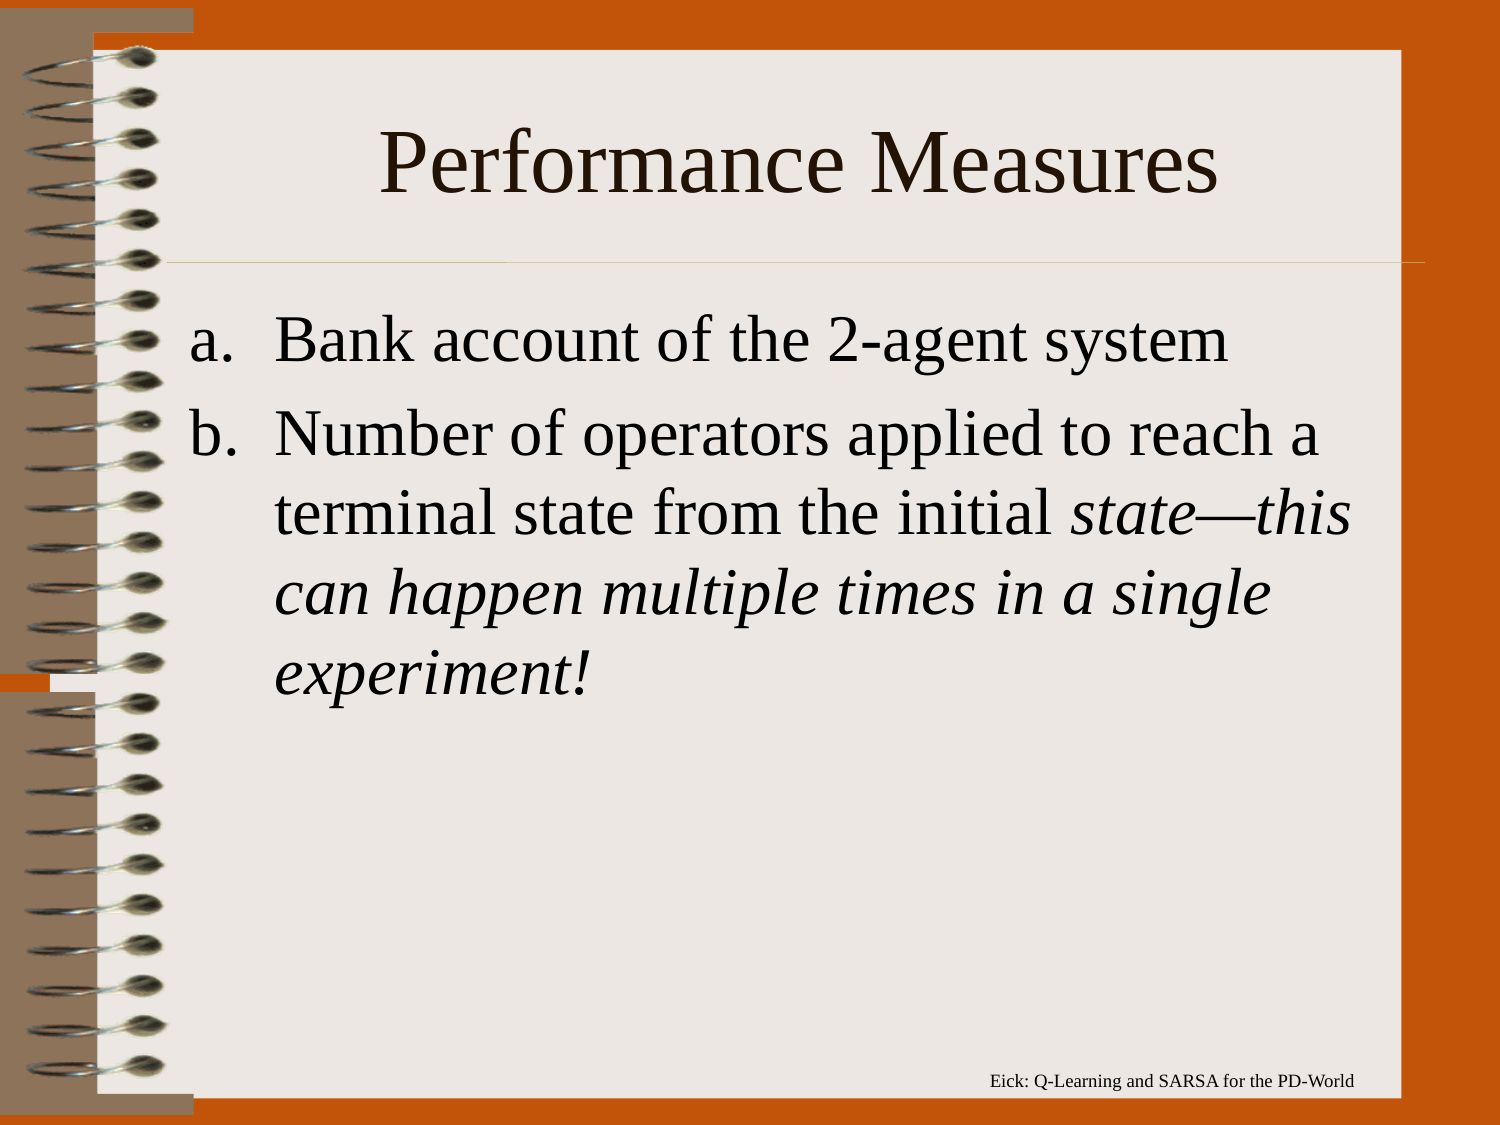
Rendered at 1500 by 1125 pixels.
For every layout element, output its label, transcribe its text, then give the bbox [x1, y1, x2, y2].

list Bank account of the 2-agent system Number of operators applied to reach a terminal state from the initial state—this can happen multiple times in a single experiment! [174, 287, 1450, 963]
picture [0, 8, 194, 674]
title Performance Measures [174, 62, 1425, 250]
picture [0, 692, 194, 1115]
